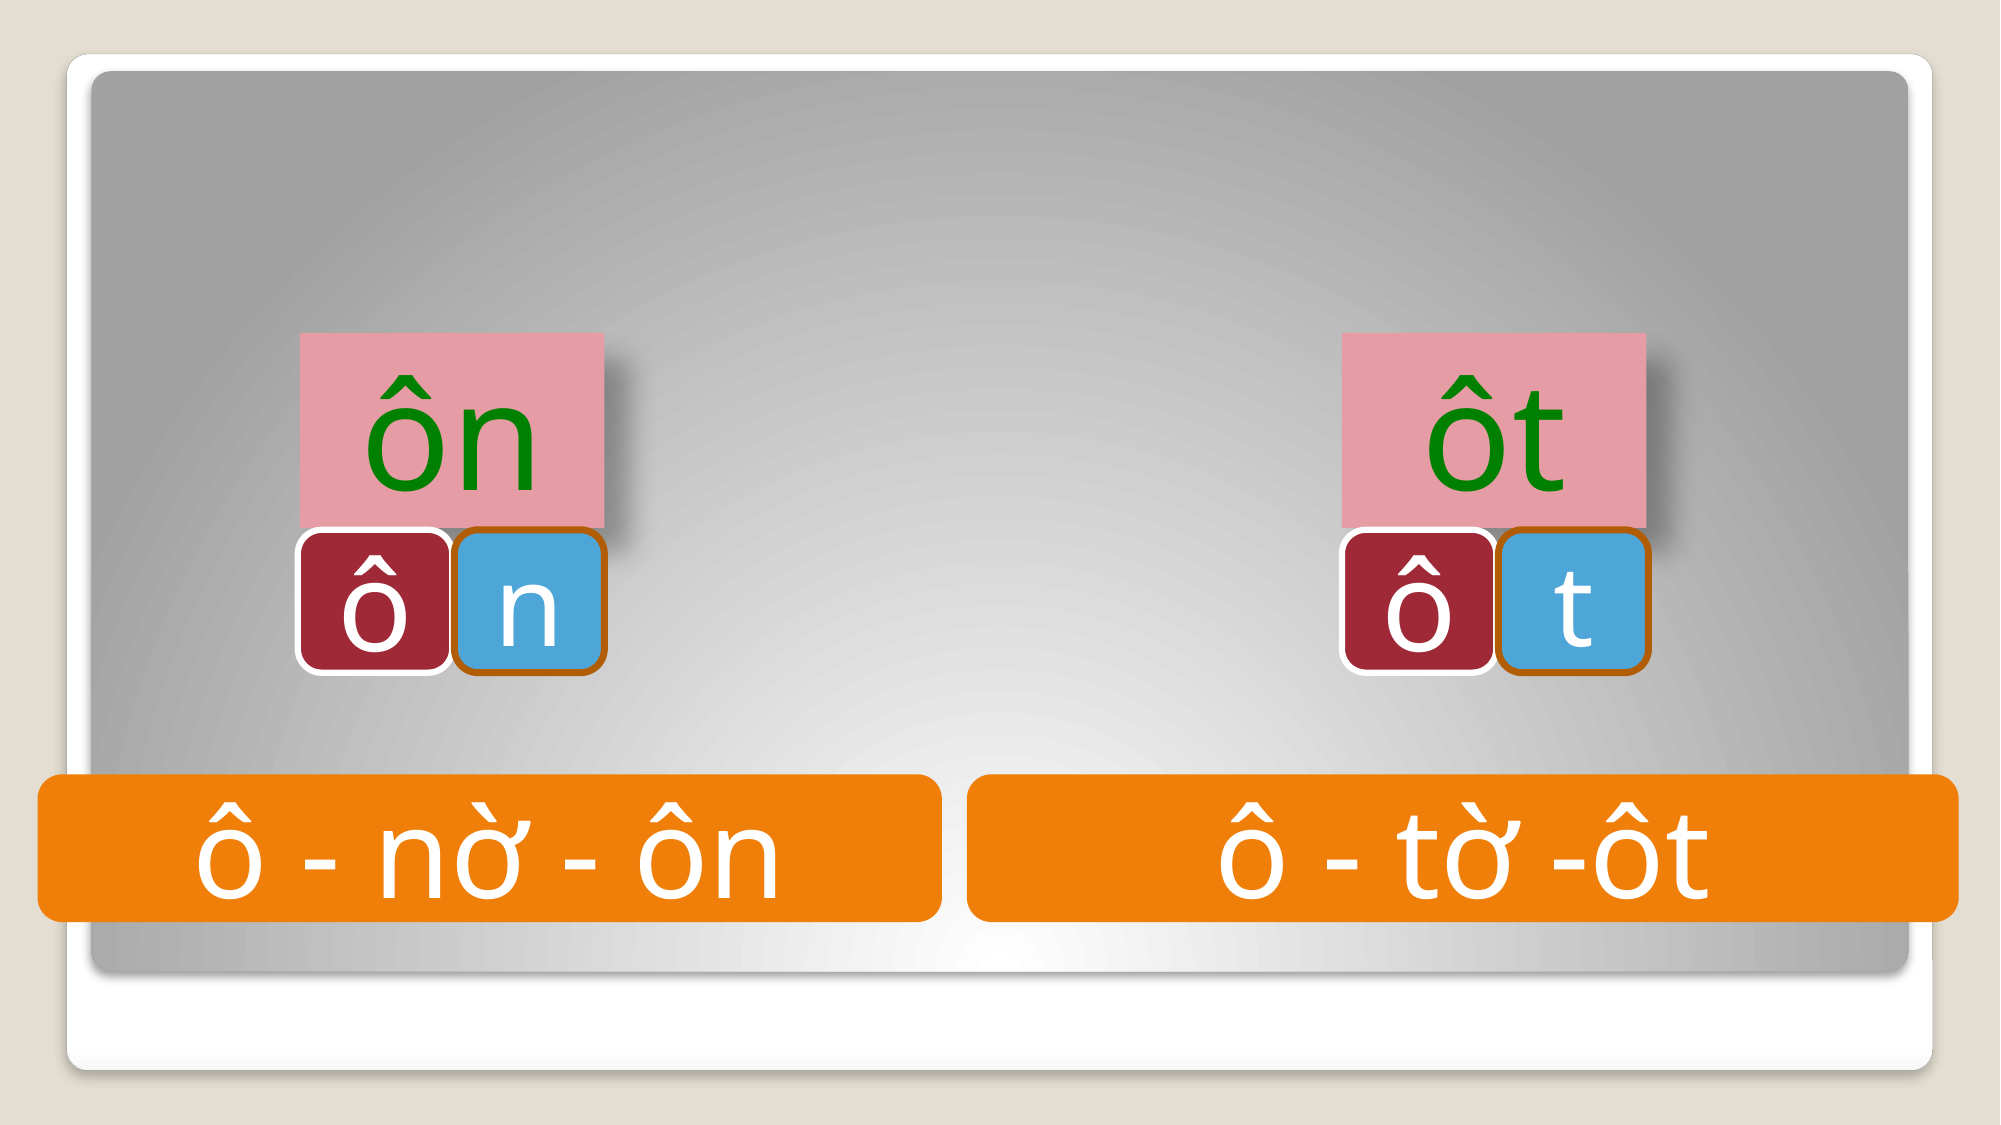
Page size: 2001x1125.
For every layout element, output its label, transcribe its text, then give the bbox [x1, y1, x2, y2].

text_box ô [294, 526, 453, 676]
text_box n [450, 526, 608, 677]
text_box ô - tờ -ôt [963, 770, 1963, 926]
text_box ôt [1338, 329, 1650, 531]
text_box ô [1338, 526, 1497, 676]
text_box ô - nờ - ôn [34, 770, 946, 926]
text_box ôn [297, 329, 608, 531]
text_box t [1494, 526, 1652, 677]
